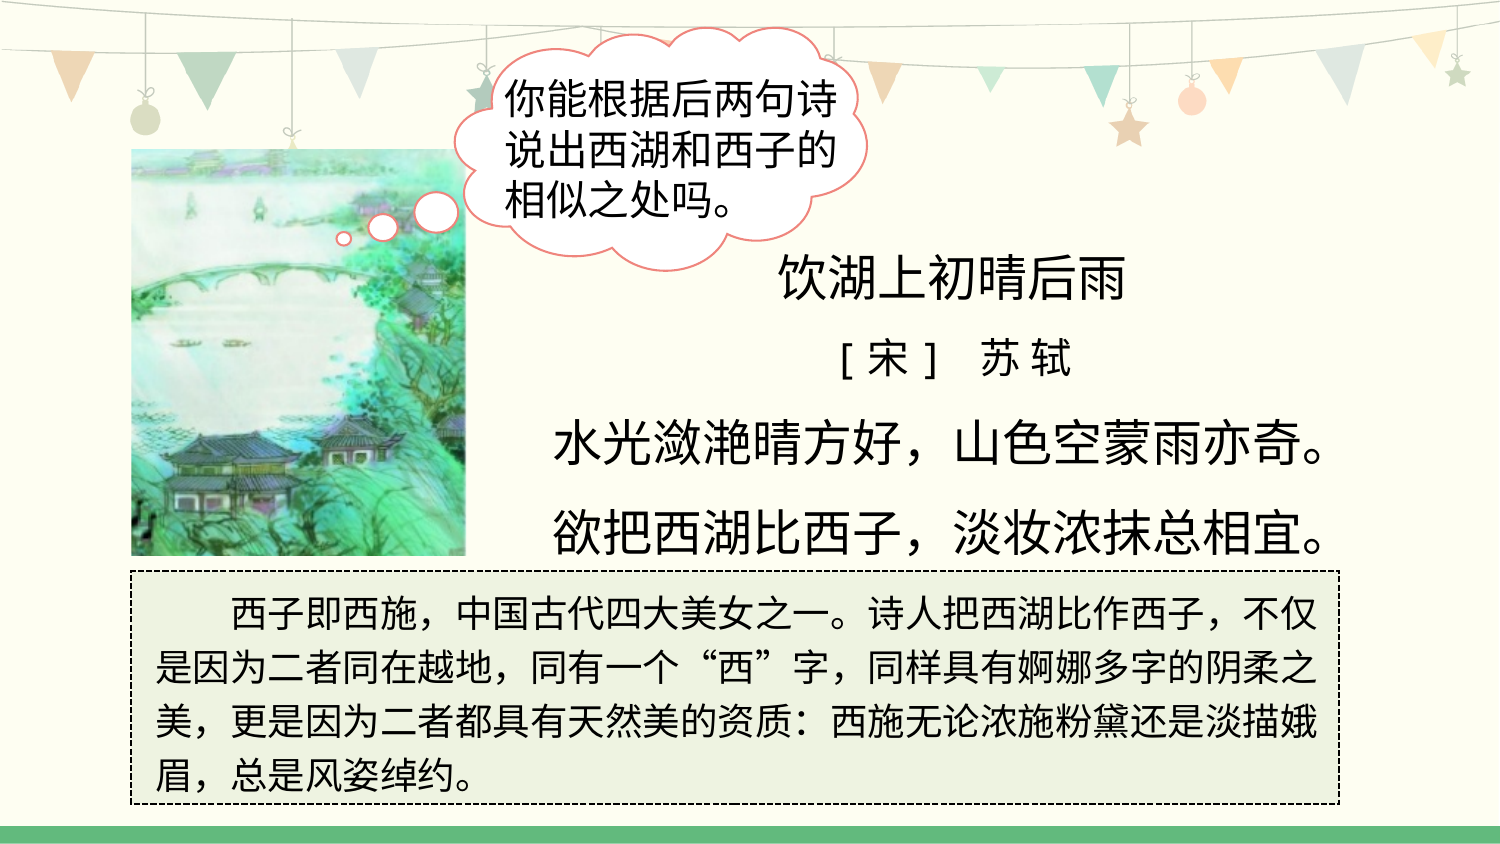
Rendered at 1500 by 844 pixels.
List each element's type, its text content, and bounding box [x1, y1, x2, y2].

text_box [336, 27, 868, 271]
text_box 饮湖上初晴后雨 [宋] 苏 轼 水光潋滟晴方好，山色空蒙雨亦奇。 欲把西湖比西子，淡妆浓抹总相宜。 [537, 209, 1368, 569]
picture [131, 149, 467, 556]
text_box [131, 570, 1355, 808]
